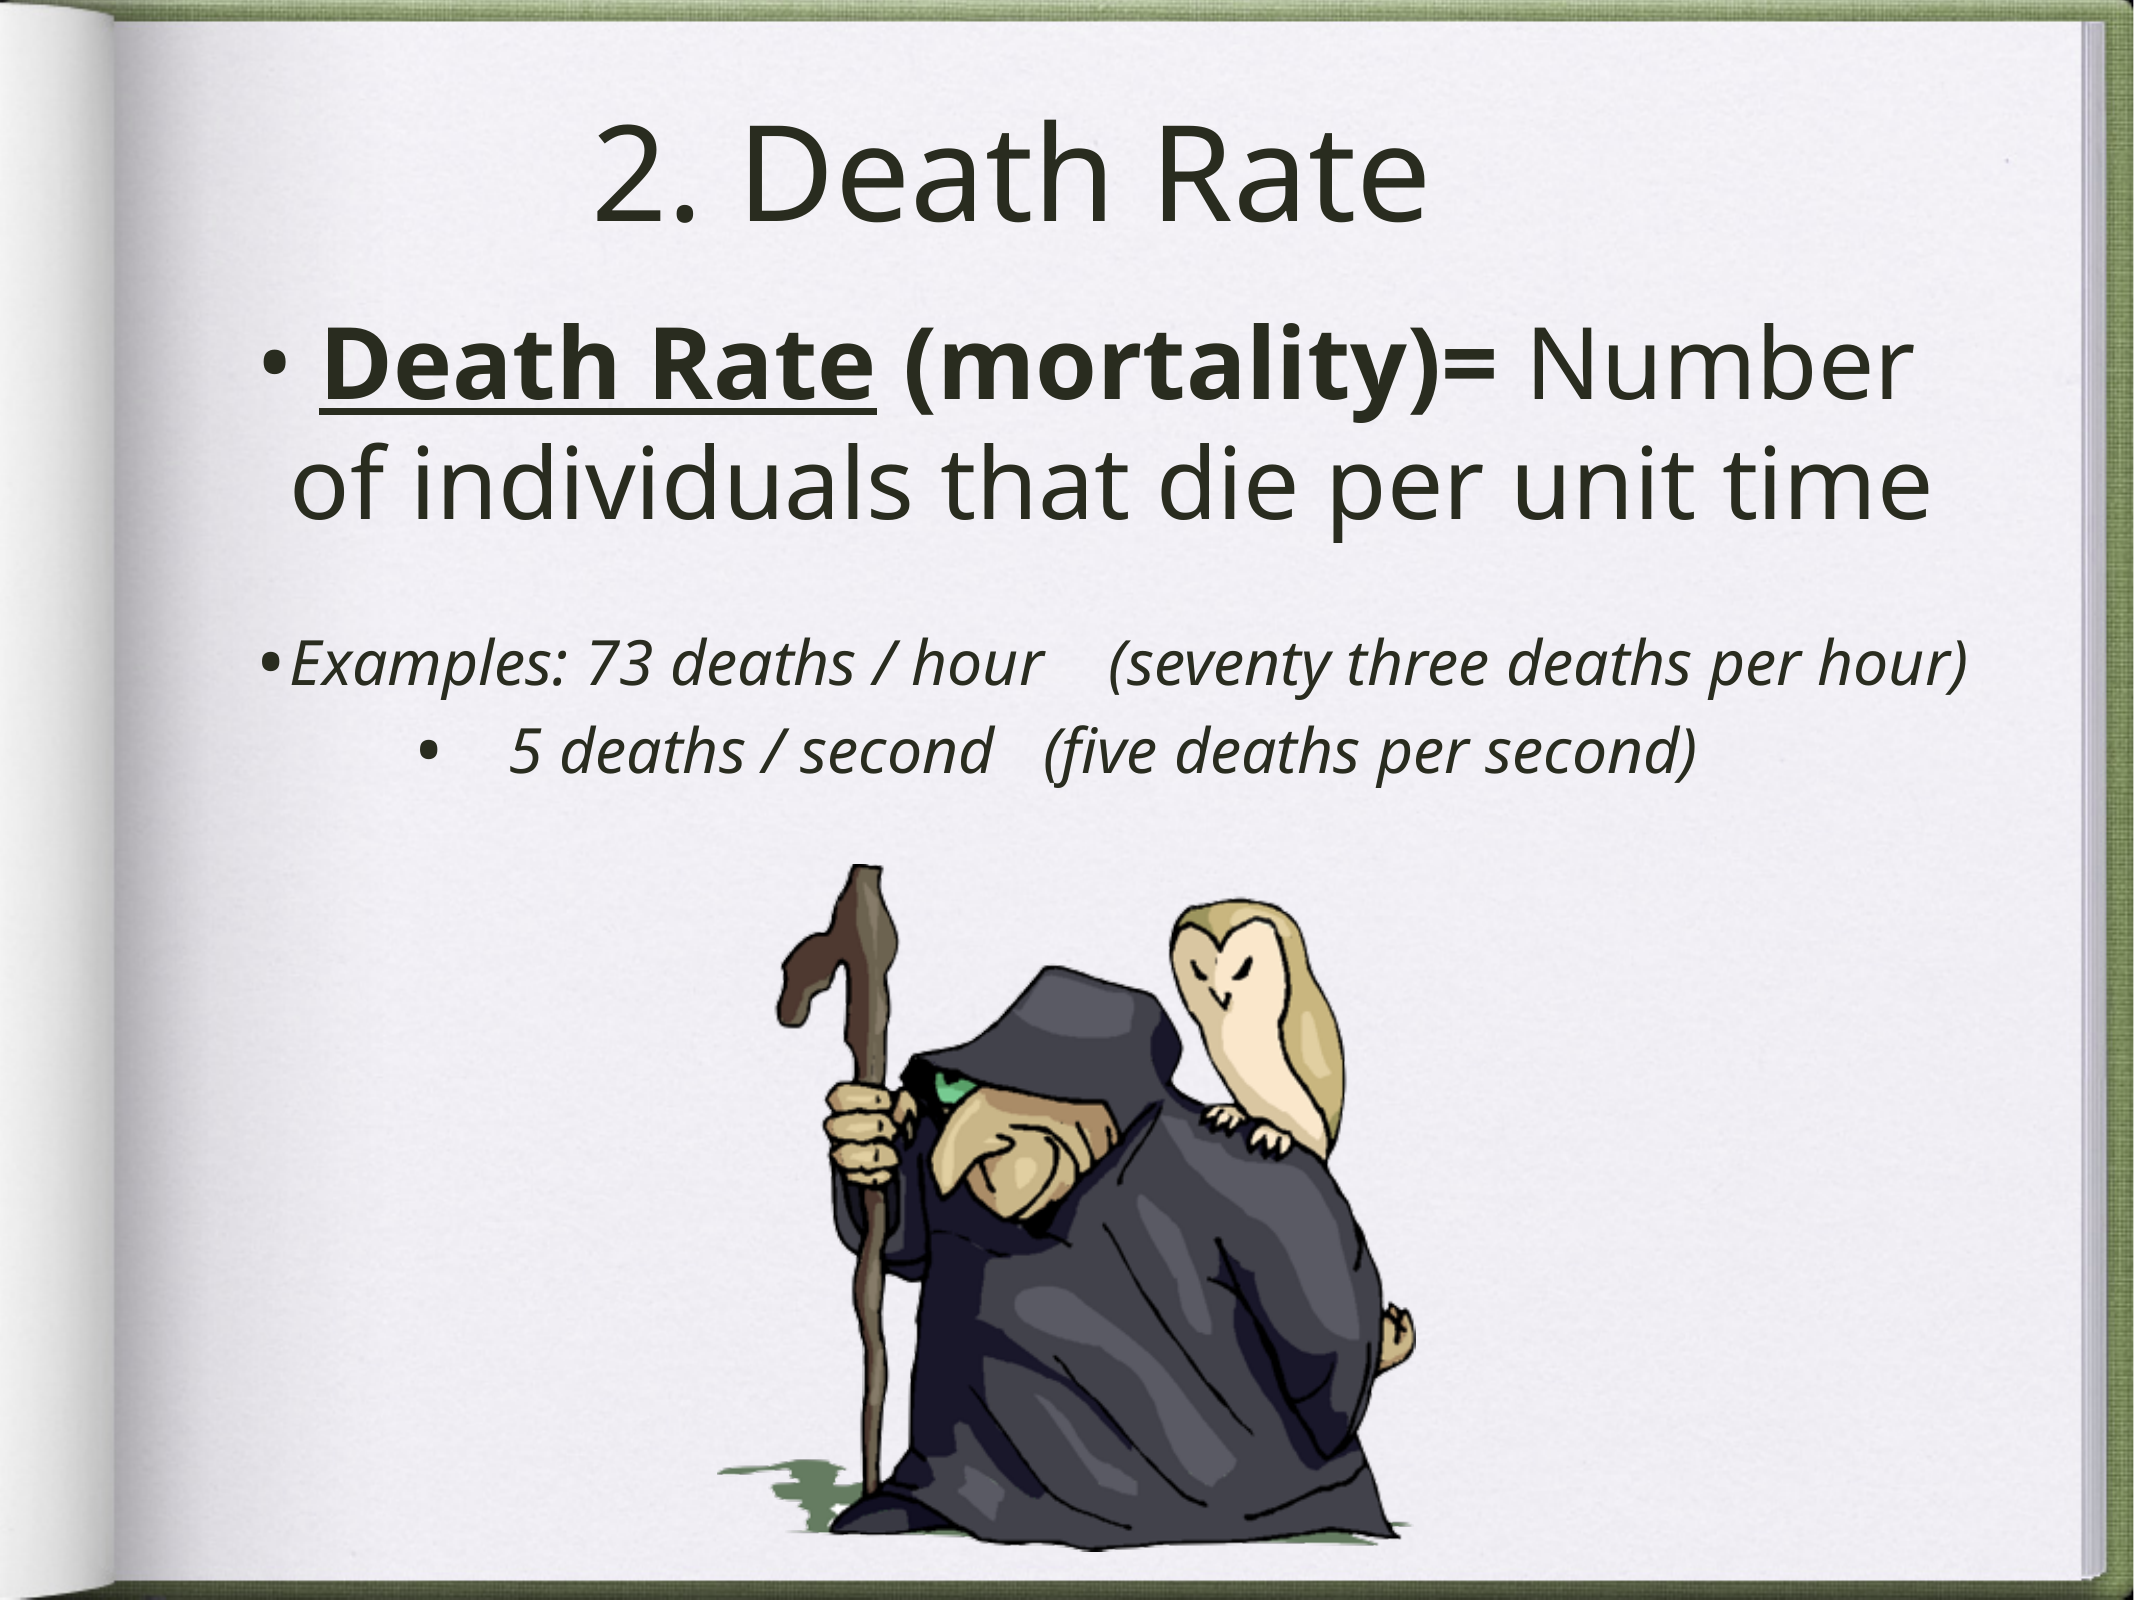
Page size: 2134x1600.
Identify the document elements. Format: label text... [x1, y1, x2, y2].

list Death Rate (mortality)= Number of individuals that die per unit time Examples: 73 deaths / hour (seventy three deaths per hour) 5 deaths / second (five deaths per second) [208, 291, 2044, 905]
picture [0, 0, 2134, 1600]
text_box 2. Death Rate [0, 0, 2082, 394]
